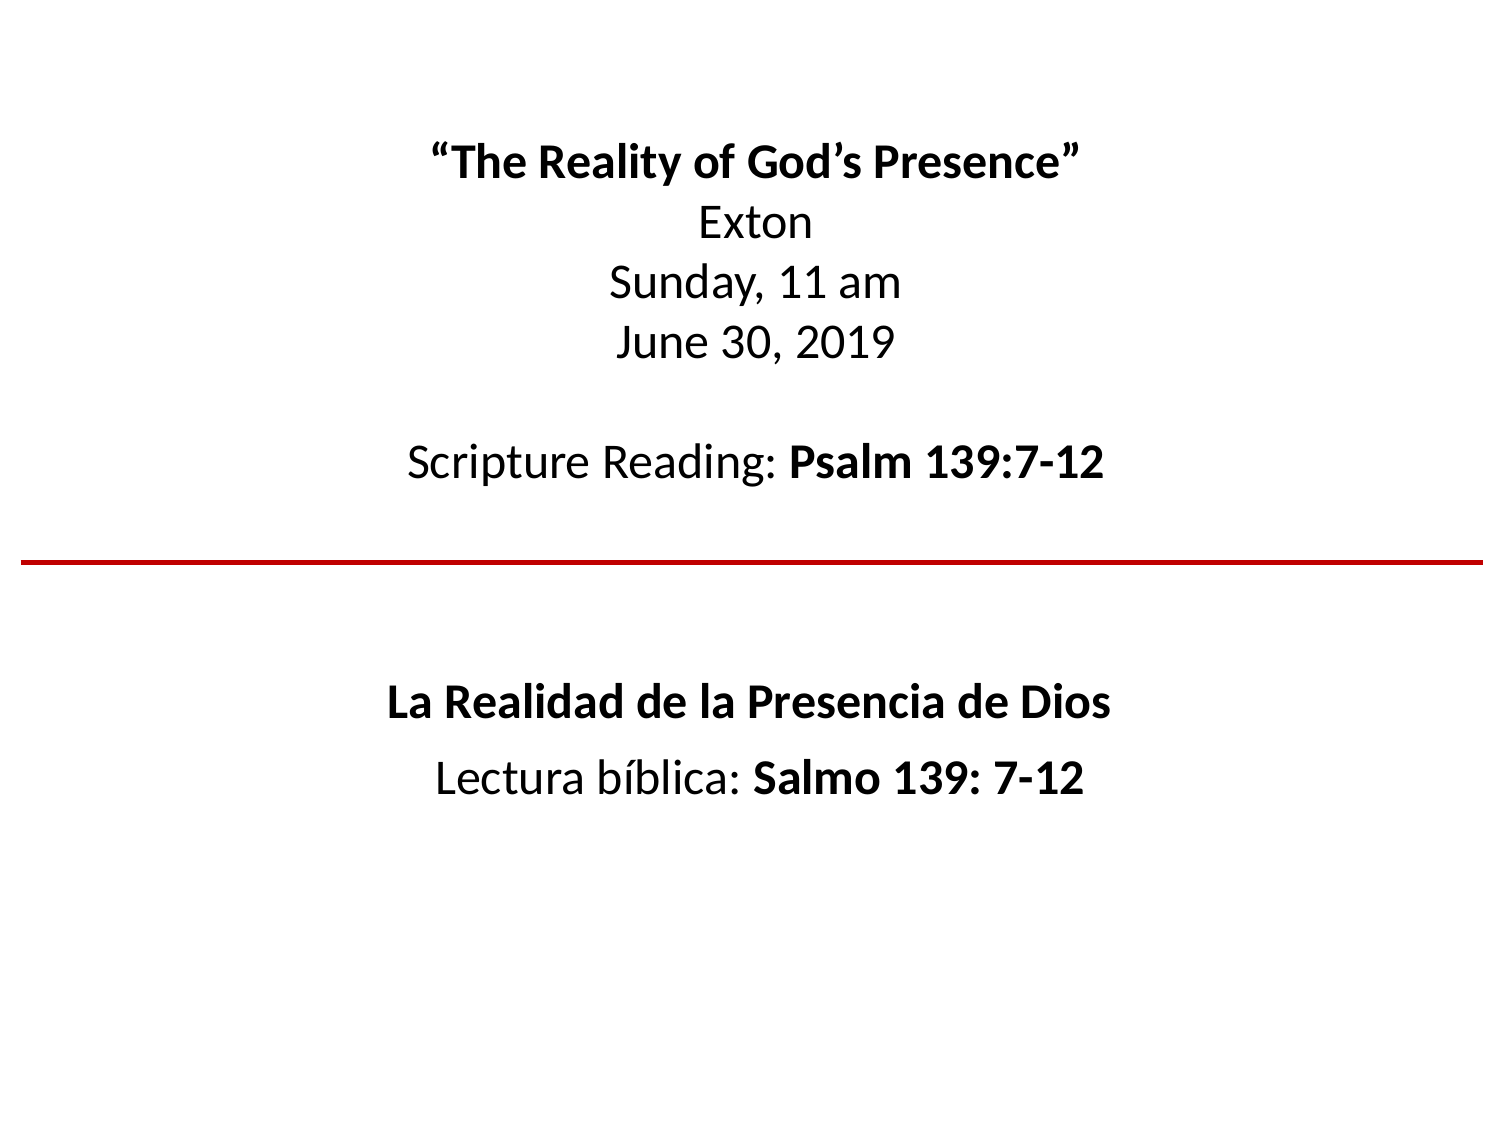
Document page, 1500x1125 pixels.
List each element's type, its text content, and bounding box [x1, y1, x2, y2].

text_box Lectura bíblica: Salmo 139: 7-12 [420, 736, 1100, 812]
text_box La Realidad de la Presencia de Dios [372, 661, 1128, 736]
text_box “The Reality of God’s Presence” Exton Sunday, 11 am June 30, 2019 Scripture Reading: Psalm 139:7-12 [299, 121, 1213, 497]
